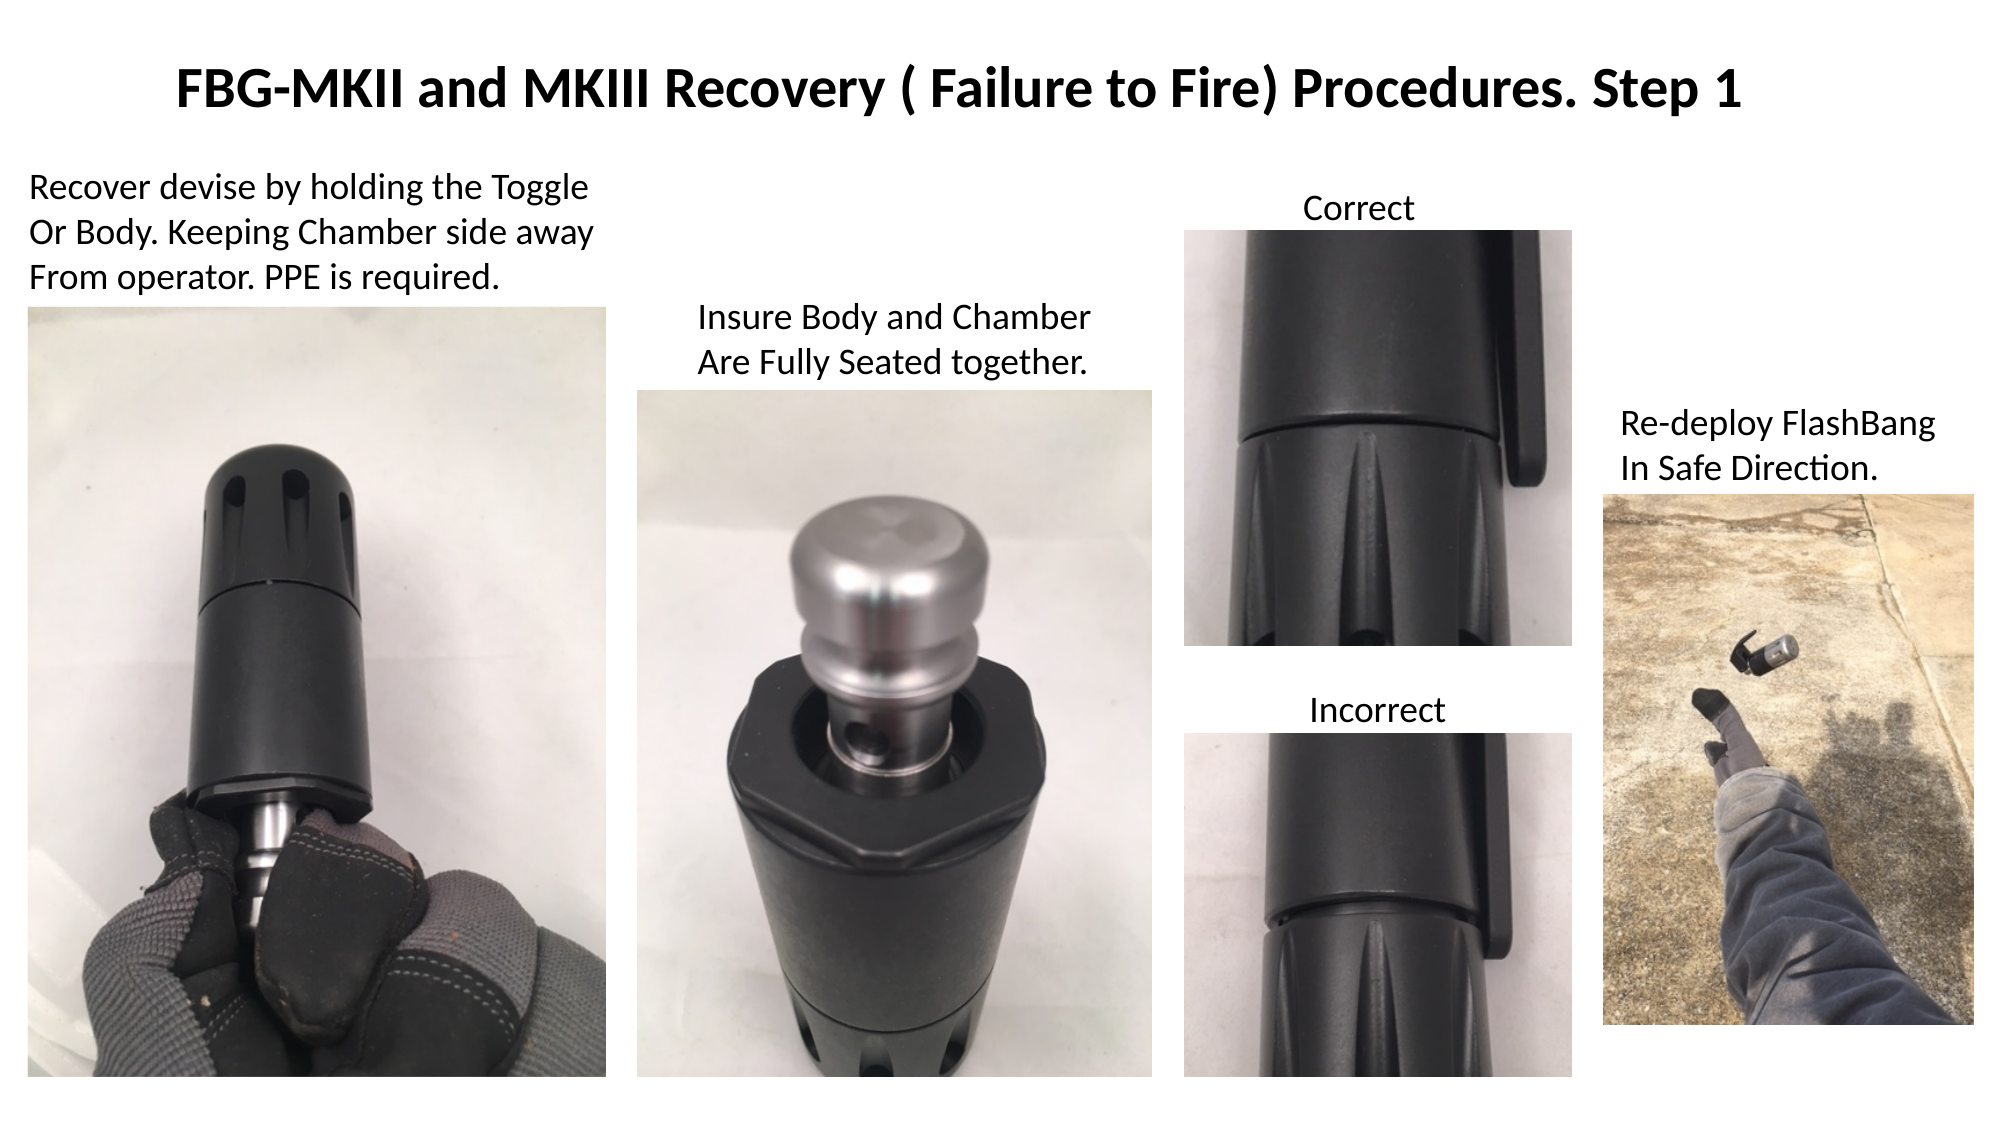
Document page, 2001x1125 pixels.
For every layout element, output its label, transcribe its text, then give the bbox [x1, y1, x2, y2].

picture [1184, 733, 1572, 1077]
text_box Recover devise by holding the Toggle Or Body. Keeping Chamber side away From operator. PPE is required. [14, 154, 619, 305]
text_box Correct [1288, 175, 1431, 230]
text_box Re-deploy FlashBang In Safe Direction. [1605, 390, 1952, 494]
picture [1184, 230, 1572, 646]
text_box Insure Body and Chamber Are Fully Seated together. [682, 284, 1107, 390]
picture [1603, 494, 1974, 1025]
picture [0, 308, 1153, 1077]
text_box FBG-MKII and MKIII Recovery ( Failure to Fire) Procedures. Step 1 [161, 42, 1758, 127]
text_box Incorrect [1294, 677, 1462, 733]
